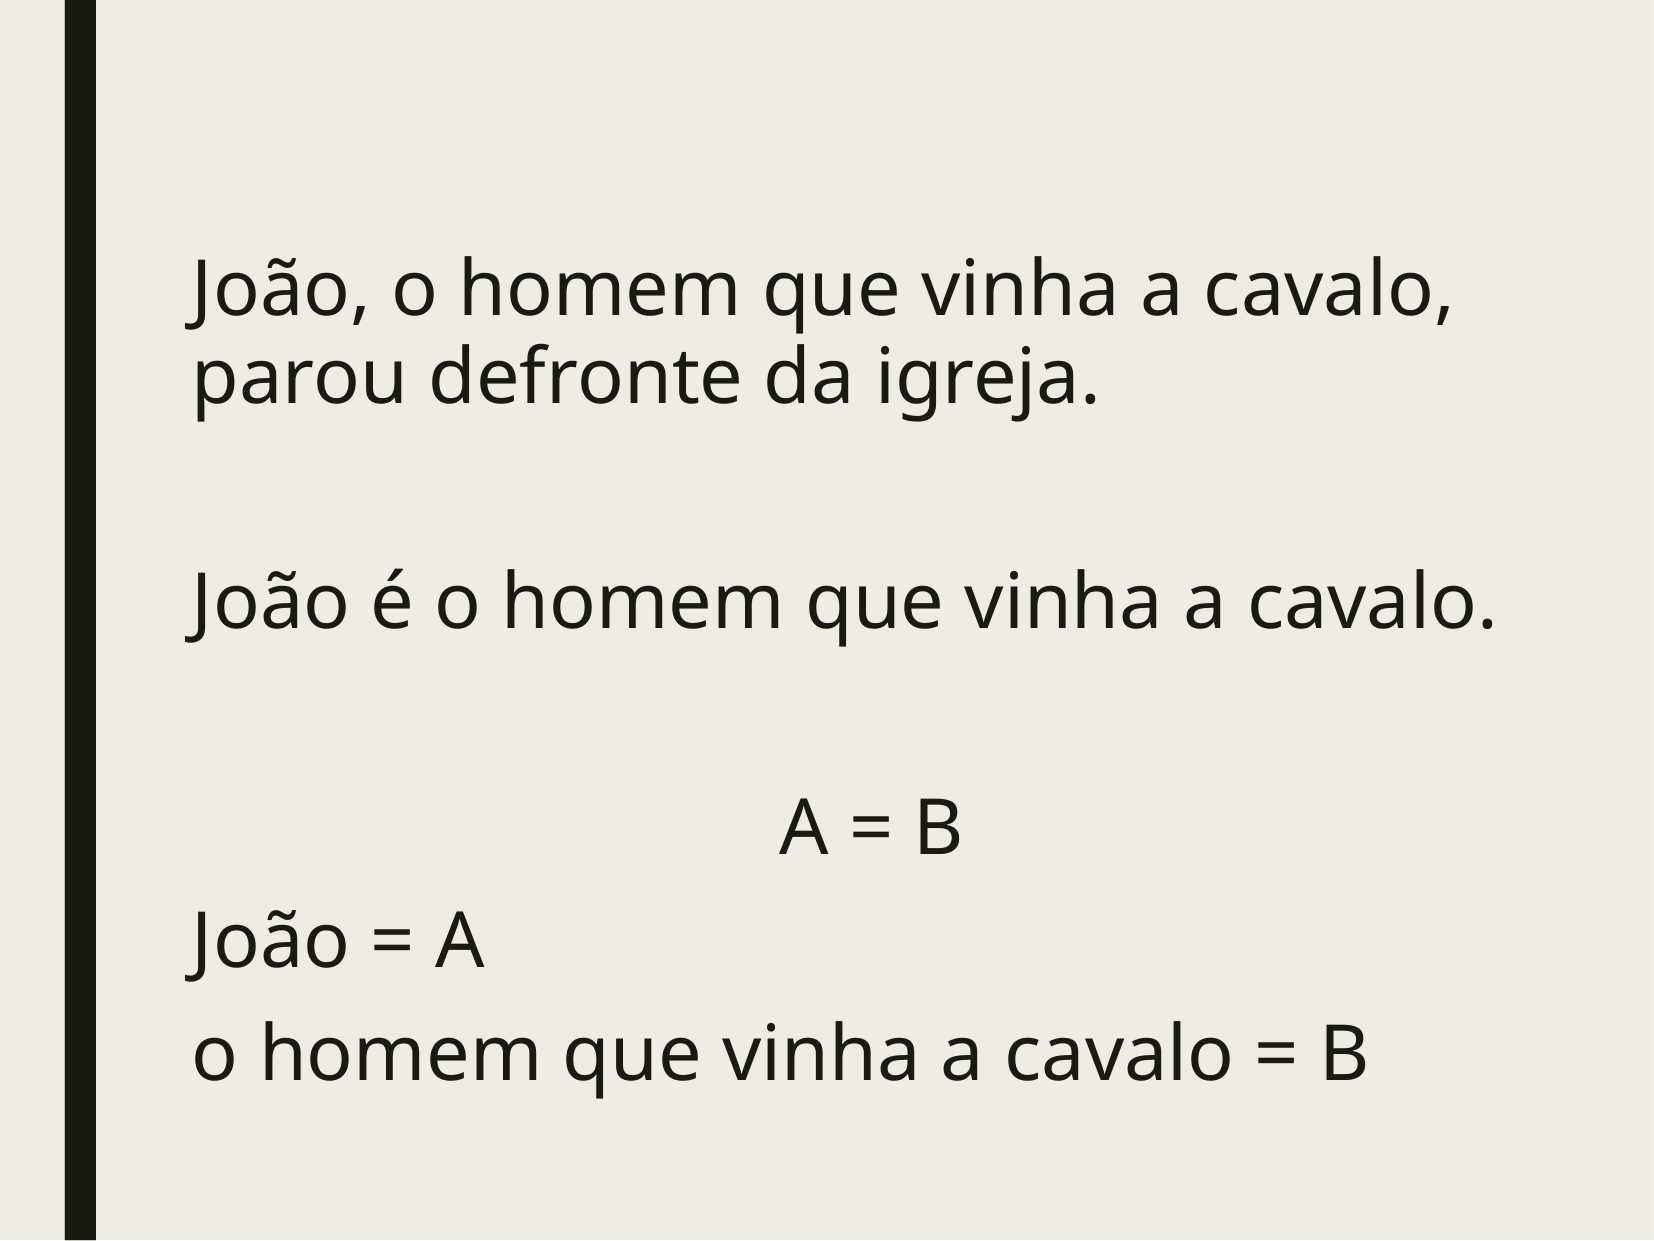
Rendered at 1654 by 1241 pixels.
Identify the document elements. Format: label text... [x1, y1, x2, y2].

list João, o homem que vinha a cavalo, parou defronte da igreja. João é o homem que vinha a cavalo. A = B João = A o homem que vinha a cavalo = B [176, 120, 1568, 1120]
